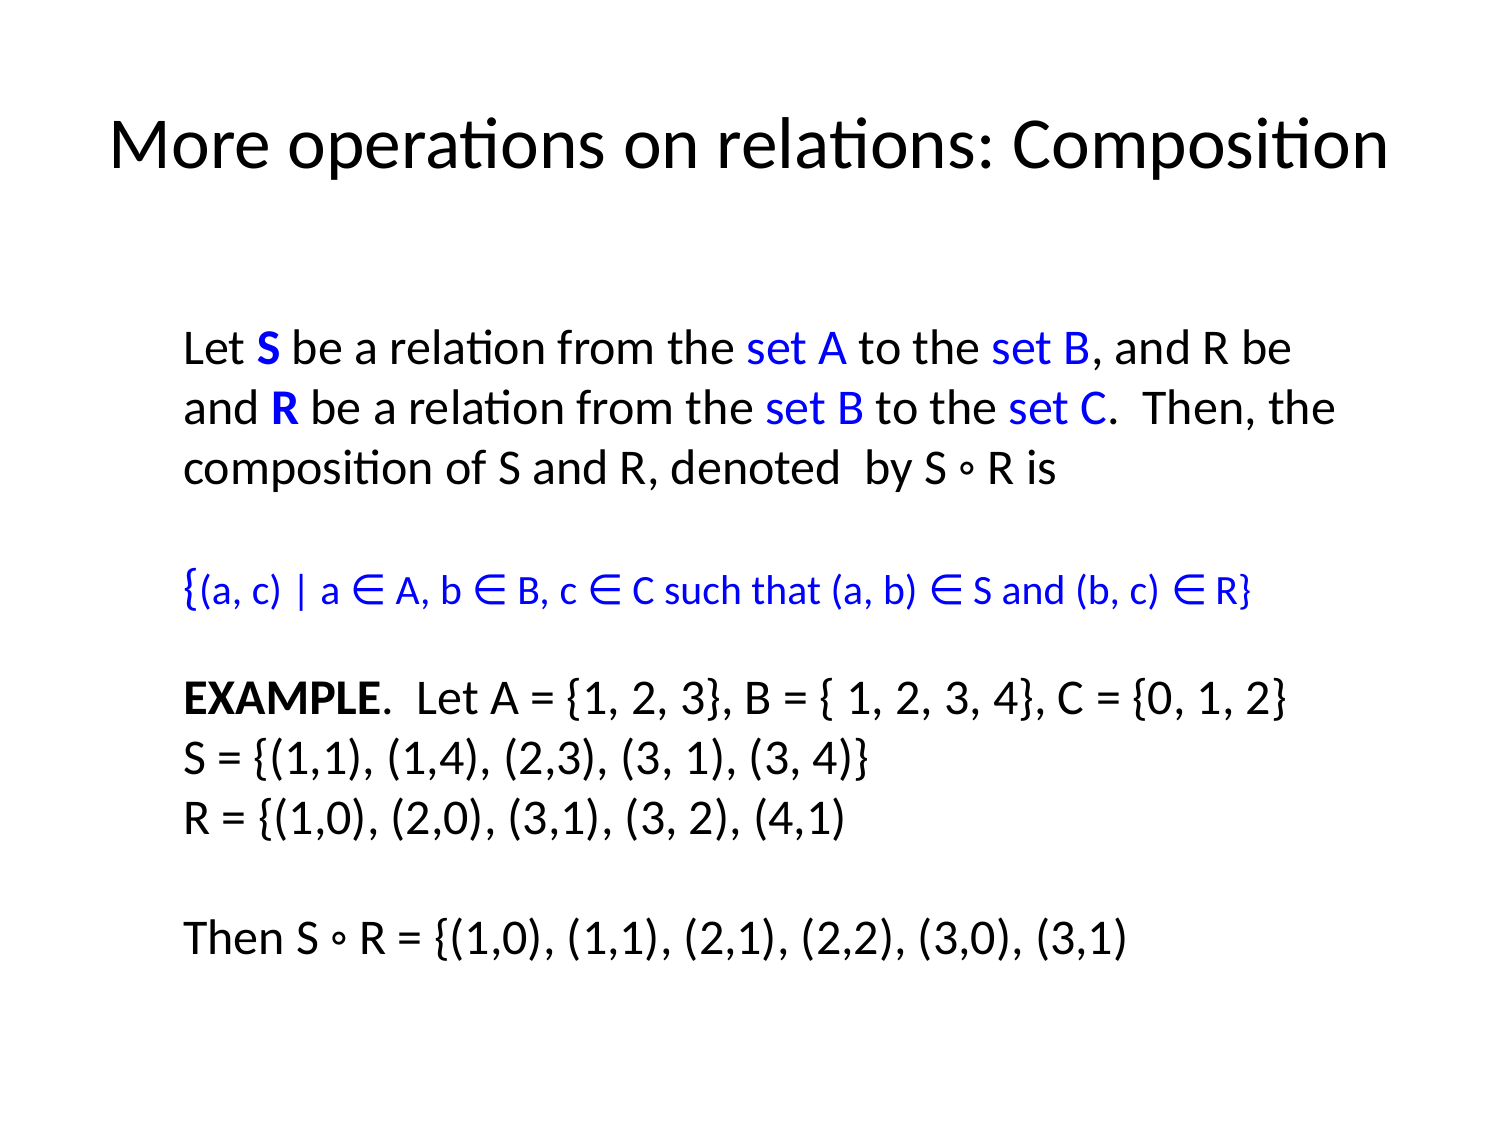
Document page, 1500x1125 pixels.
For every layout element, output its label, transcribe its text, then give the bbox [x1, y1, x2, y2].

title More operations on relations: Composition [75, 45, 1425, 233]
text_box Let S be a relation from the set A to the set B, and R be and R be a relation from the set B to the set C. Then, the composition of S and R, denoted by S ◦ R is {(a, c) | a ∈ A, b ∈ B, c ∈ C such that (a, b) ∈ S and (b, c) ∈ R} EXAMPLE. Let A = {1, 2, 3}, B = { 1, 2, 3, 4}, C = {0, 1, 2} S = {(1,1), (1,4), (2,3), (3, 1), (3, 4)} R = {(1,0), (2,0), (3,1), (3, 2), (4,1) Then S ◦ R = {(1,0), (1,1), (2,1), (2,2), (3,0), (3,1) [168, 306, 1352, 1125]
